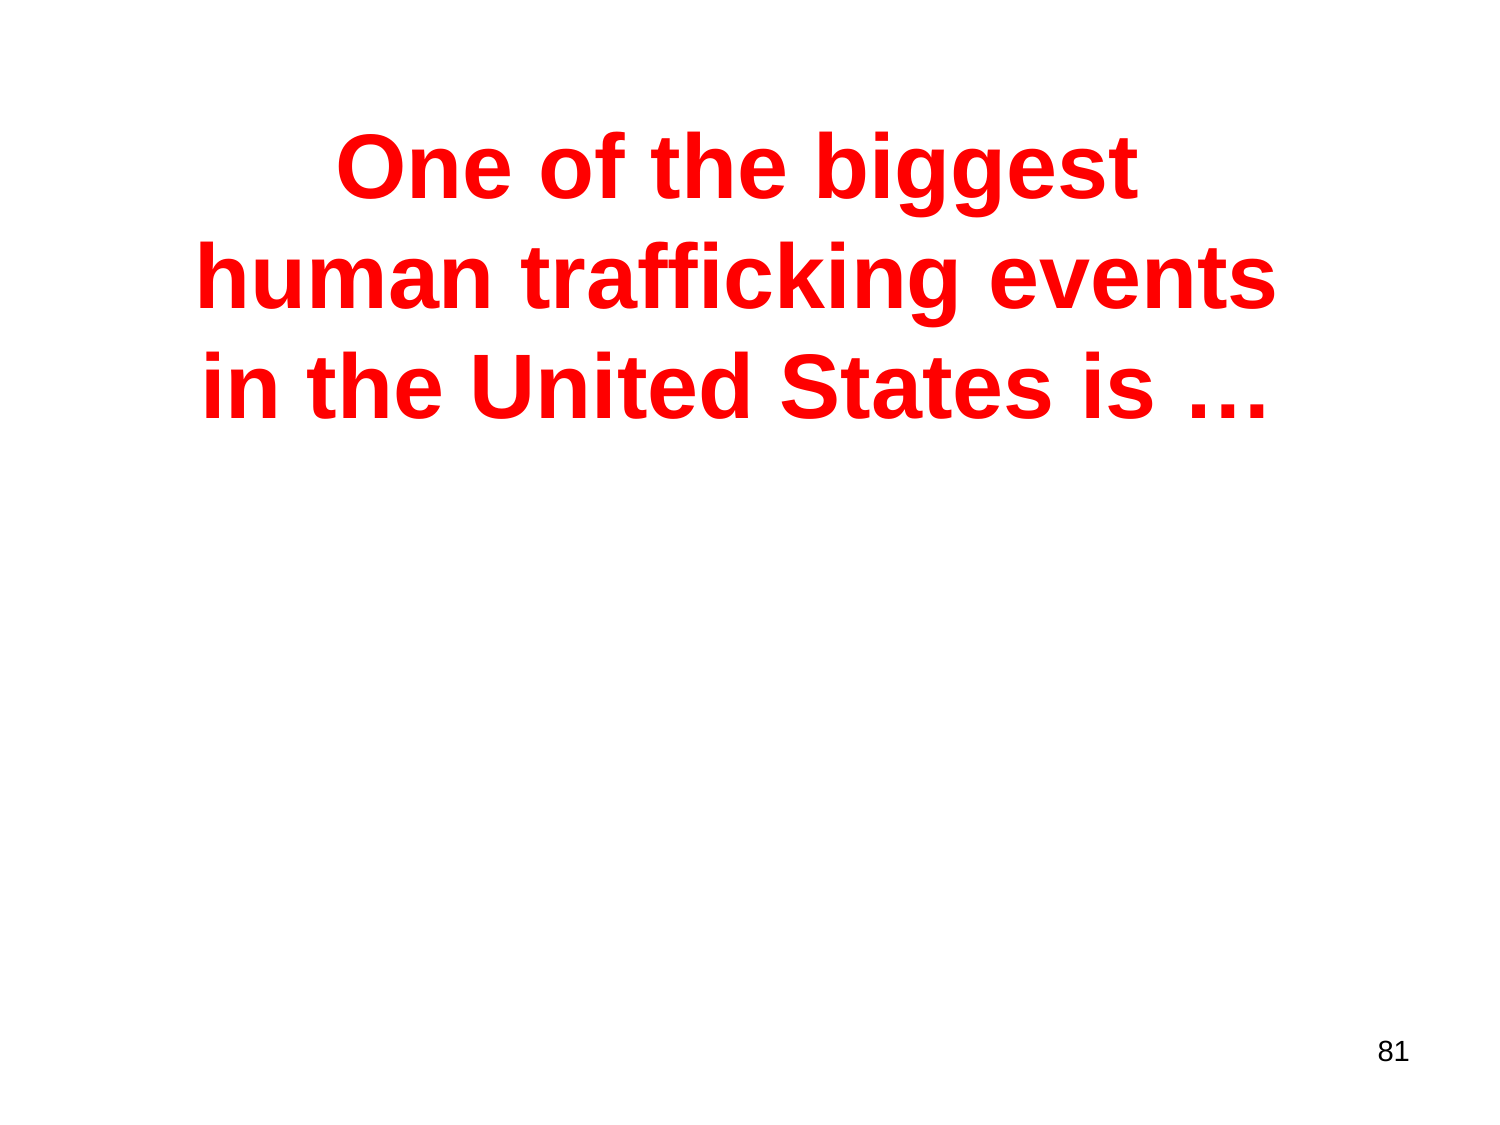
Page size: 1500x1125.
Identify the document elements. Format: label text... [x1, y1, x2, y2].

slide_number 81 [1074, 1024, 1426, 1103]
text_box One of the biggest human trafficking events in the United States is … [162, 99, 1313, 445]
